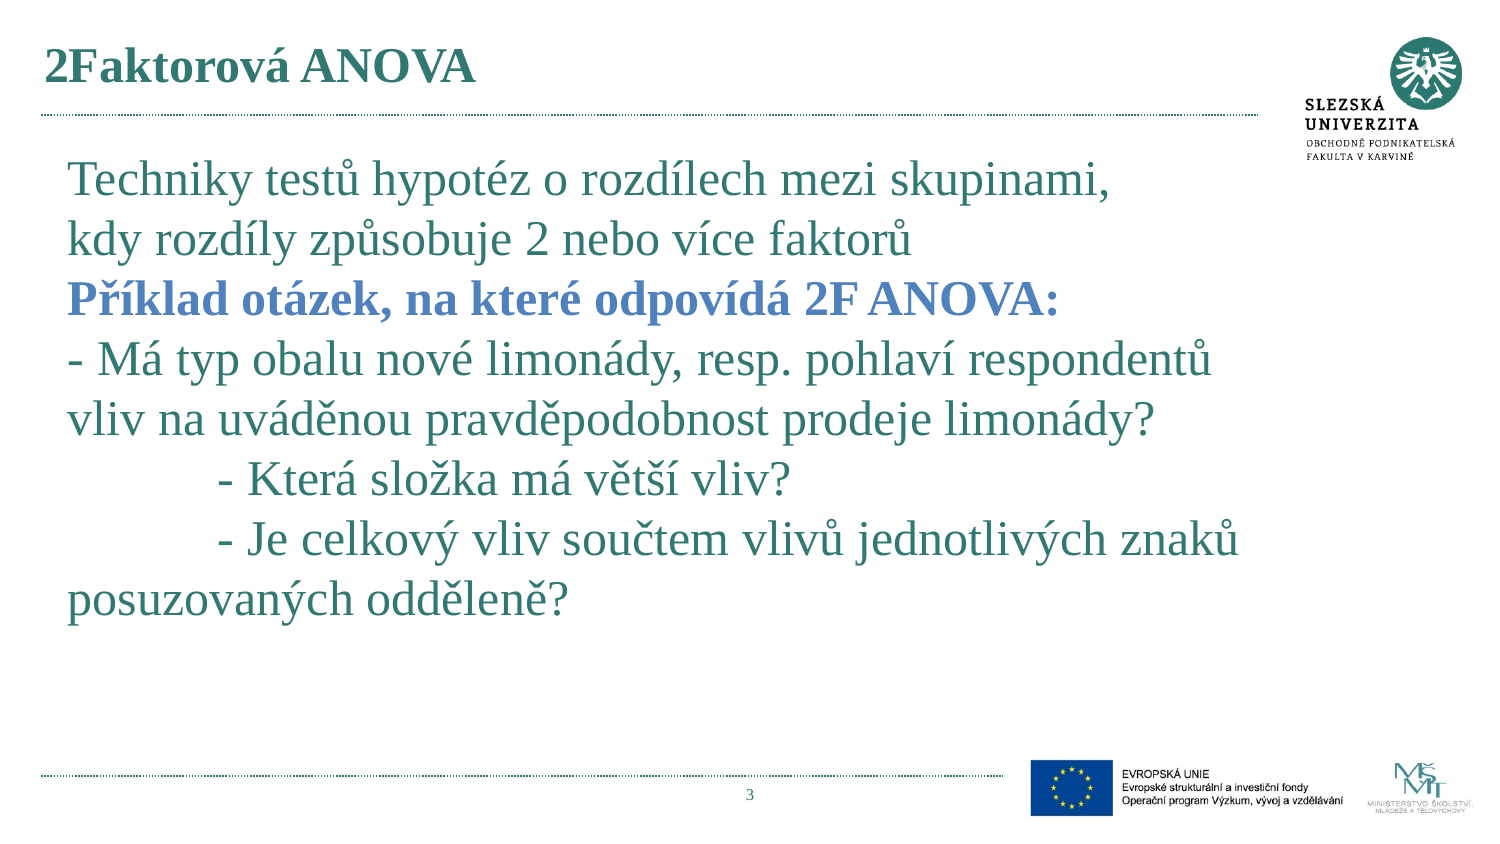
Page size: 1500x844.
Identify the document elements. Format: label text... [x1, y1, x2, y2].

title 2Faktorová ANOVA [29, 32, 1258, 116]
list Techniky testů hypotéz o rozdílech mezi skupinami, kdy rozdíly způsobuje 2 nebo více faktorů Příklad otázek, na které odpovídá 2F ANOVA: - Má typ obalu nové limonády, resp. pohlaví respondentů vliv na uváděnou pravděpodobnost prodeje limonády? - Která složka má větší vliv? - Je celkový vliv součtem vlivů jednotlivých znaků posuzovaných odděleně? [53, 138, 1270, 753]
text_box 3 [442, 776, 998, 811]
picture [1305, 37, 1462, 160]
picture [1003, 732, 1500, 843]
